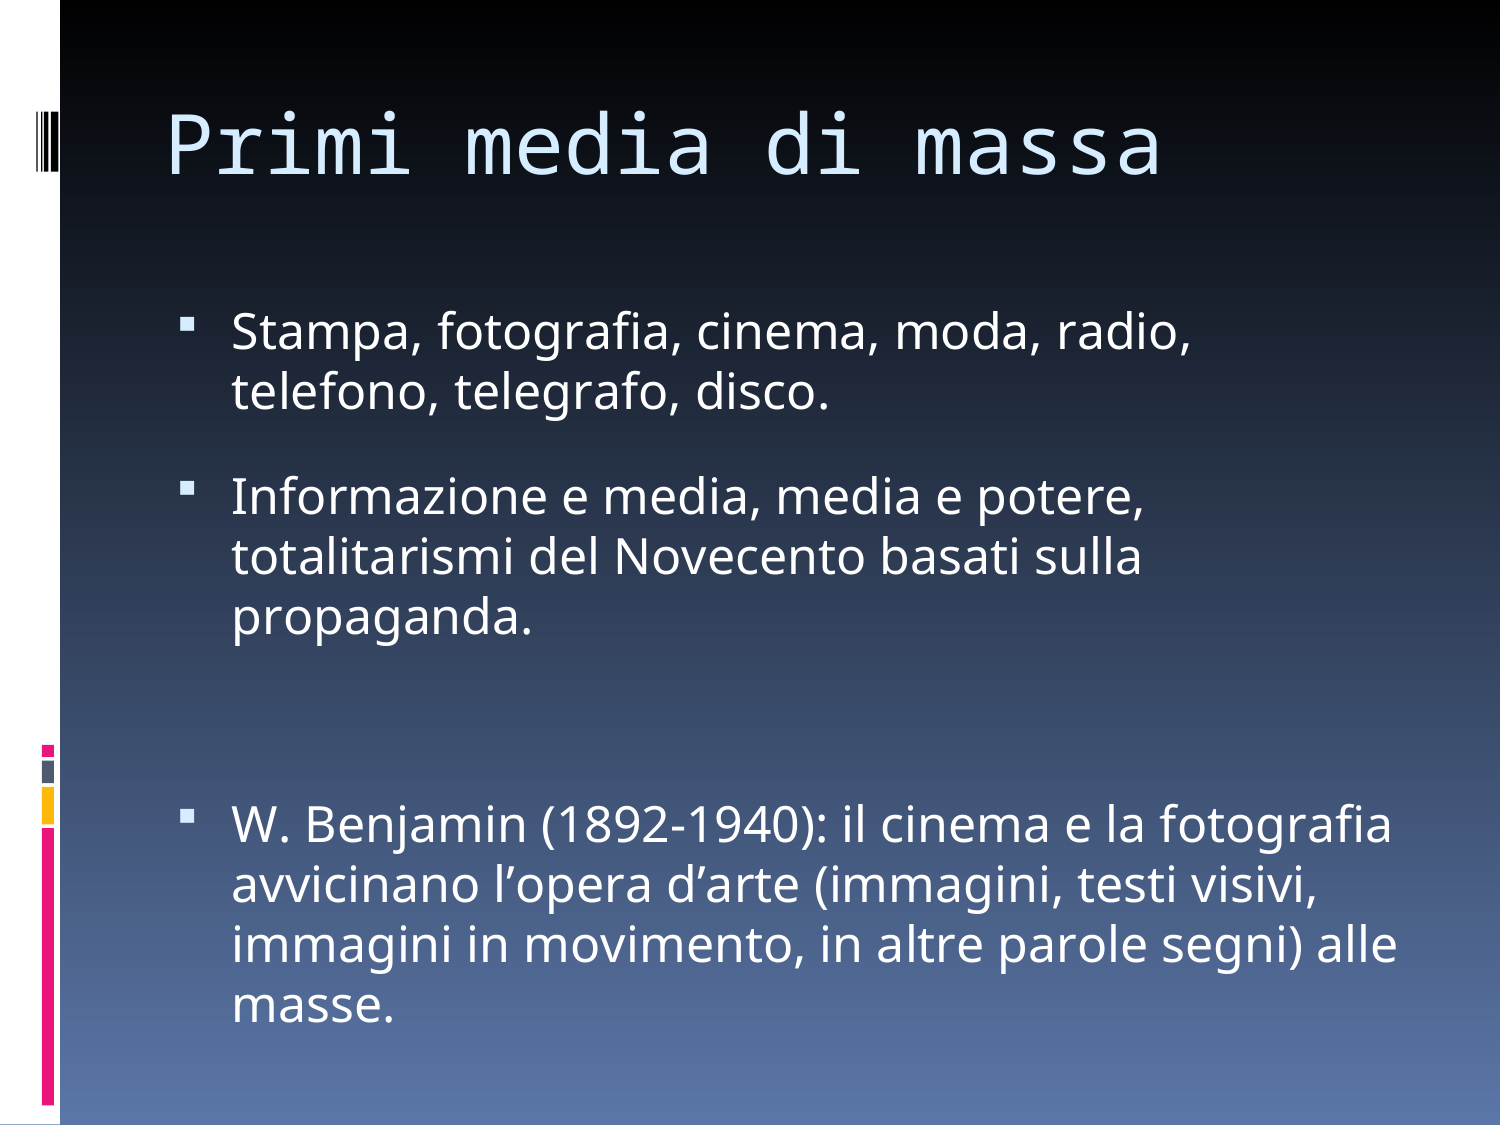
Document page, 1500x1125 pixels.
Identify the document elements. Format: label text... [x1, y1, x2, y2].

title Primi media di massa [150, 83, 1425, 234]
text_box Stampa, fotografia, cinema, moda, radio, telefono, telegrafo, disco. Informazione e media, media e potere, totalitarismi del Novecento basati sulla propaganda. W. Benjamin (1892-1940): il cinema e la fotografia avvicinano l’opera d’arte (immagini, testi visivi, immagini in movimento, in altre parole segni) alle masse. [149, 292, 1425, 1043]
